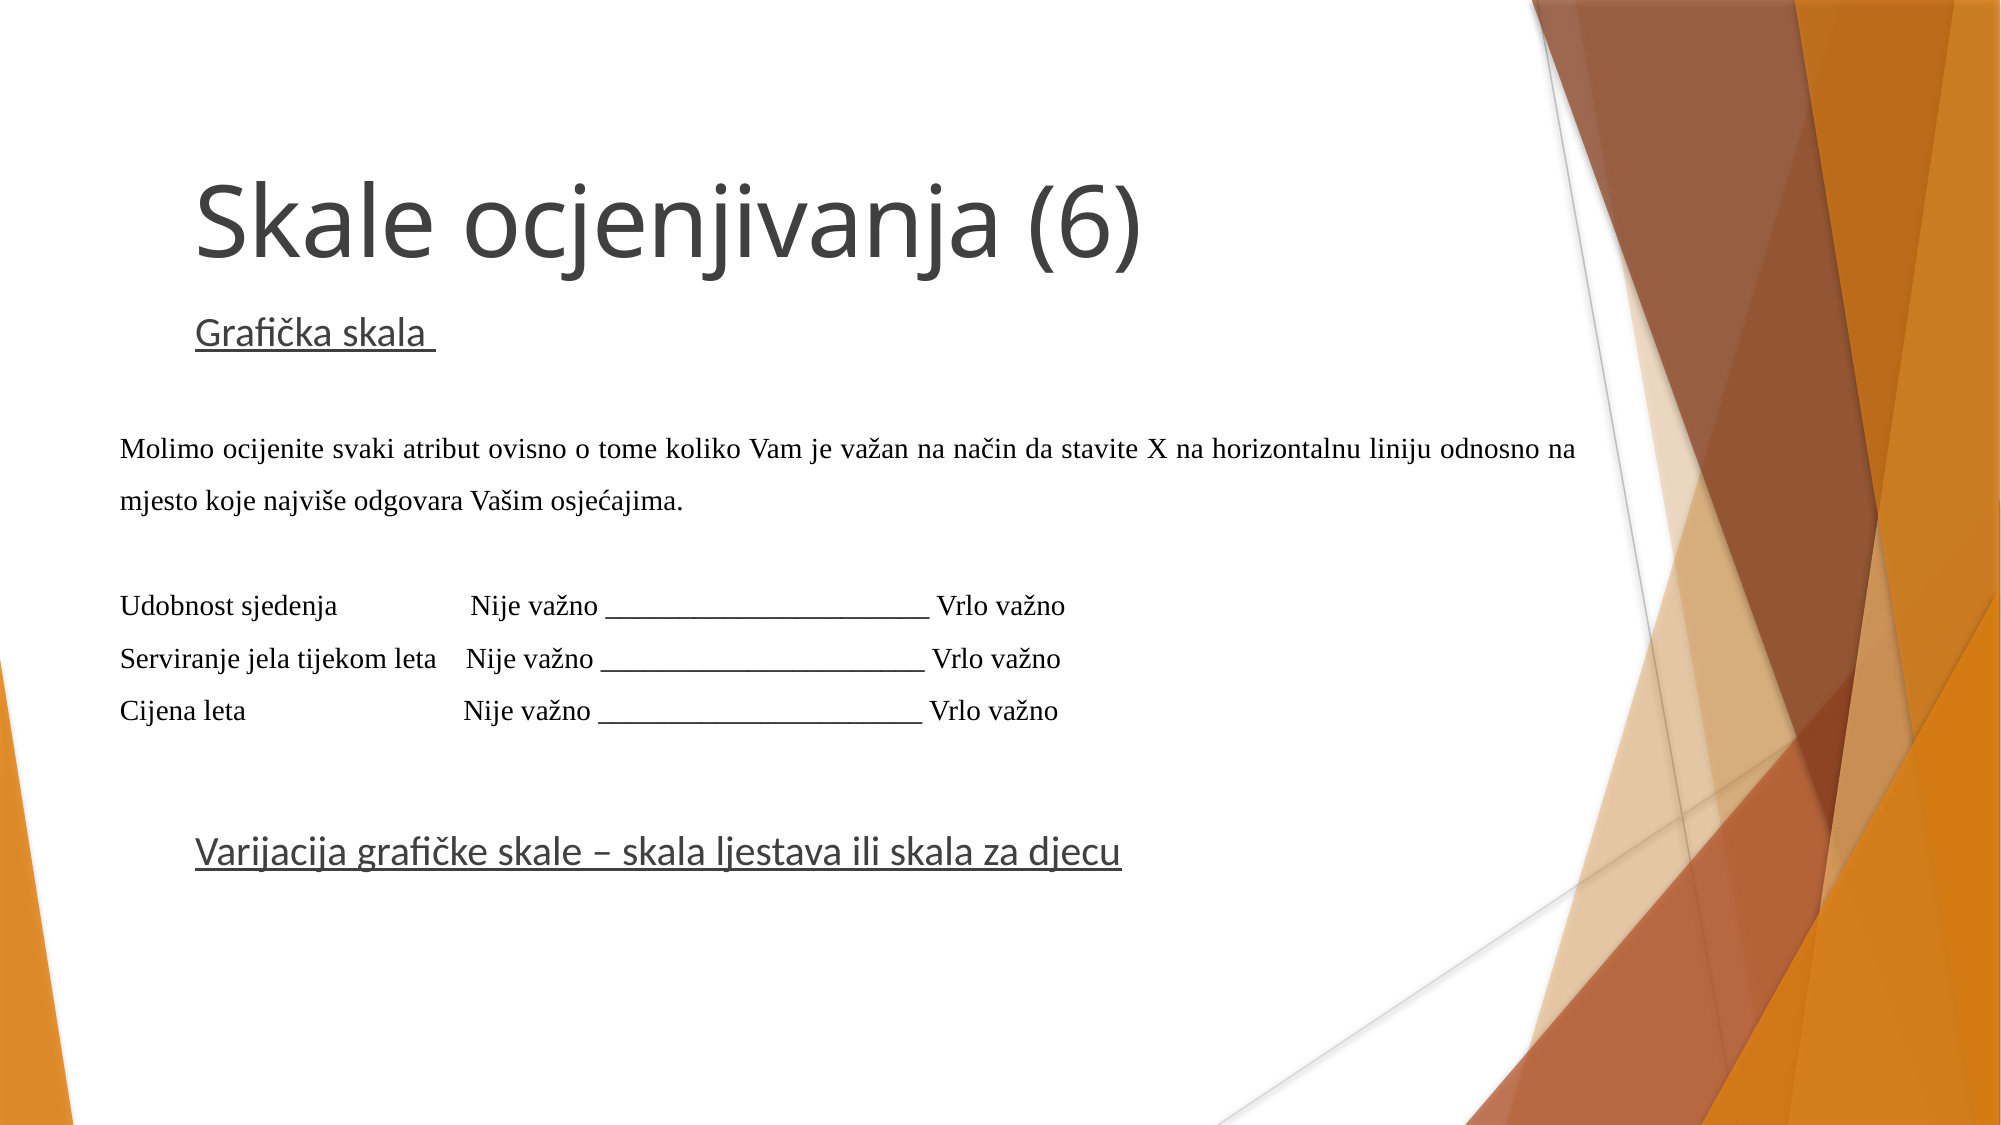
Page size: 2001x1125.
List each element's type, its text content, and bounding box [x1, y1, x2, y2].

text_box Grafička skala Varijacija grafičke skale – skala ljestava ili skala za djecu [179, 302, 1830, 963]
text_box Molimo ocijenite svaki atribut ovisno o tome koliko Vam je važan na način da stavite X na horizontalnu liniju odnosno na mjesto koje najviše odgovara Vašim osjećajima. Udobnost sjedenja Nije važno ______________________ Vrlo važno Serviranje jela tijekom leta Nije važno ______________________ Vrlo važno Cijena leta Nije važno ______________________ Vrlo važno [104, 404, 1593, 734]
text_box Skale ocjenjivanja (6) [179, 46, 1830, 285]
